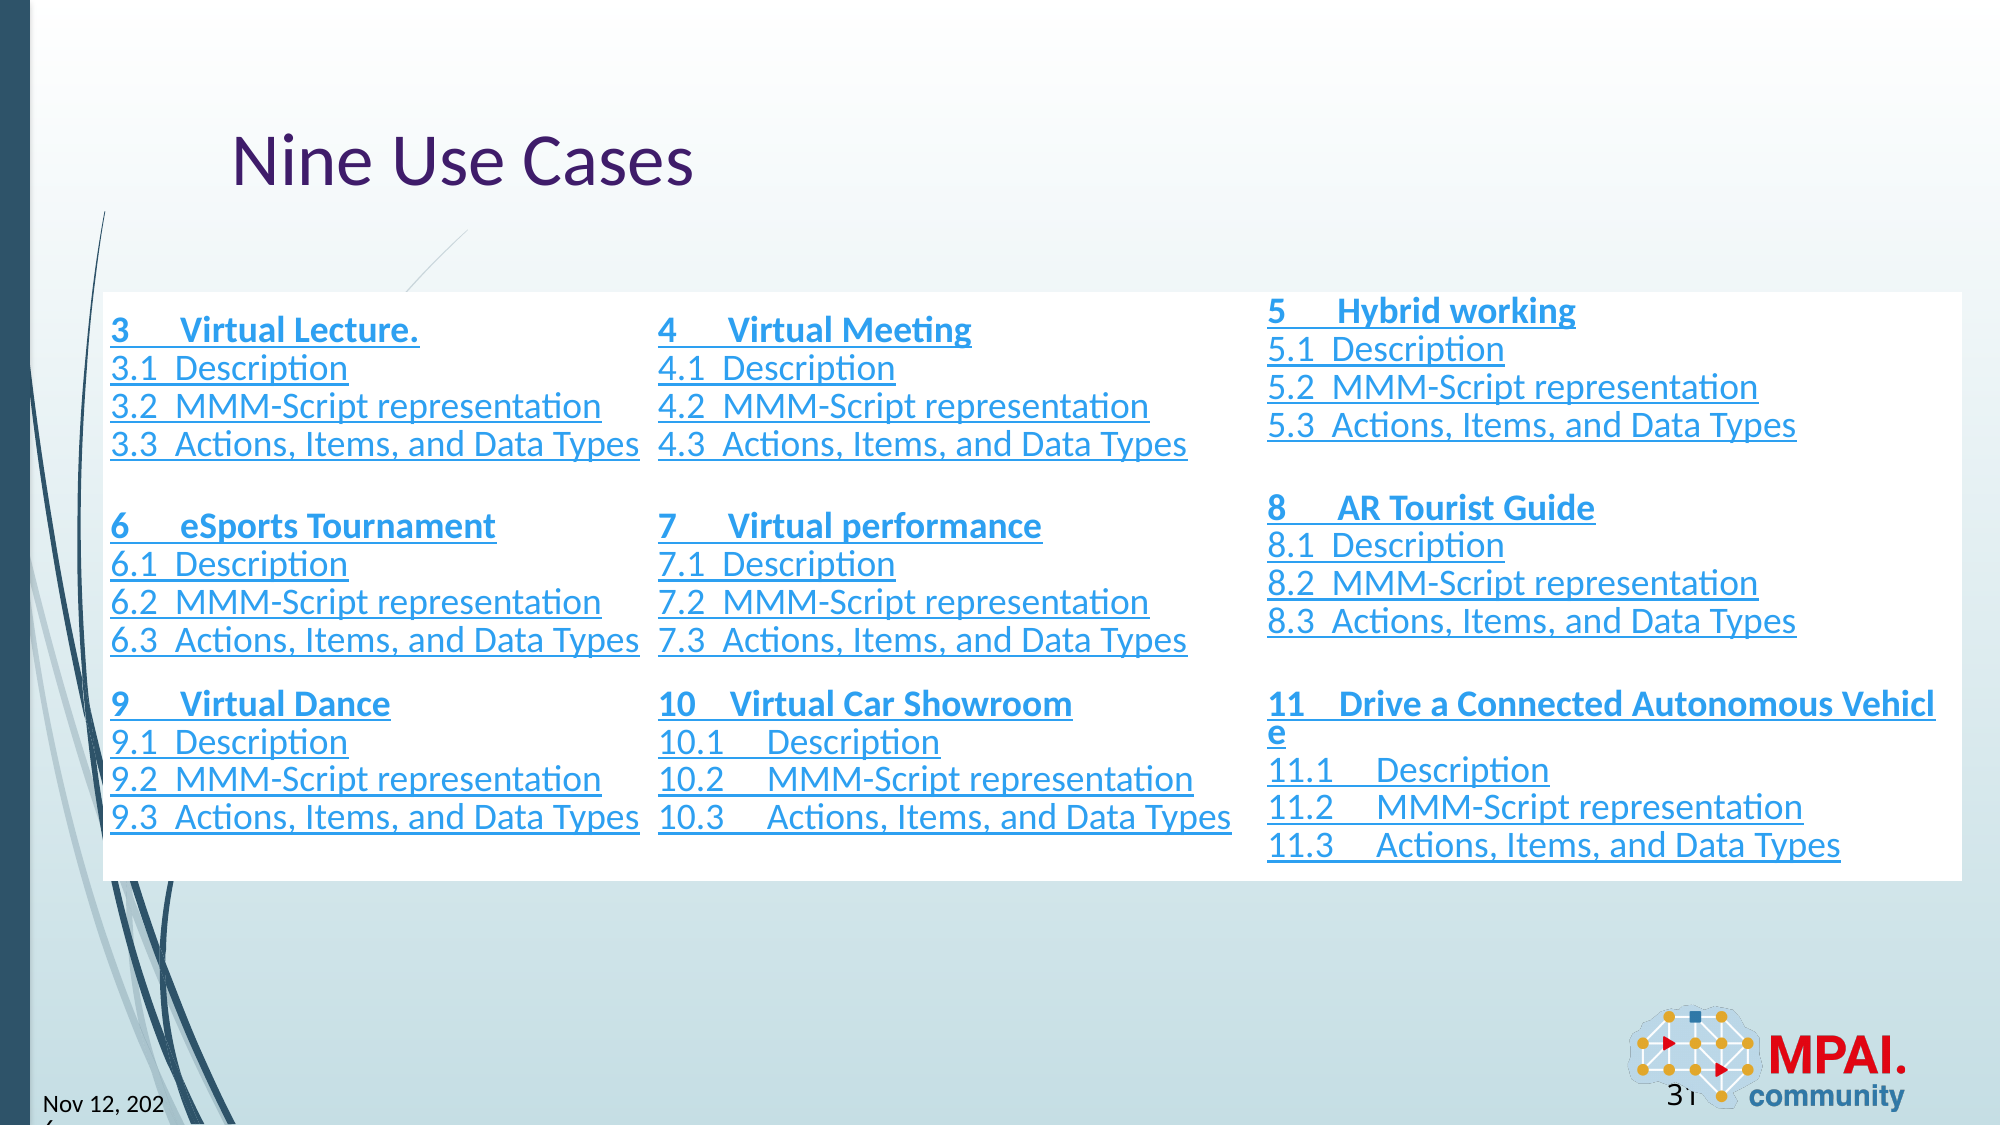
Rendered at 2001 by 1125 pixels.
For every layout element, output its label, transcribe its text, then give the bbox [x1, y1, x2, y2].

slide_number 31 [1652, 1076, 1744, 1085]
table_cell 7 Virtual performance 7.1 Description 7.2 MMM-Script representation 7.3 Actions, Items, and Data Types [651, 488, 1260, 684]
table_cell 6 eSports Tournament 6.1 Description 6.2 MMM-Script representation 6.3 Actions, Items, and Data Types [103, 488, 651, 684]
table_cell 10 Virtual Car Showroom 10.1 Description 10.2 MMM-Script representation 10.3 Actions, Items, and Data Types [651, 684, 1260, 881]
table_header 5 Hybrid working 5.1 Description 5.2 MMM-Script representation 5.3 Actions, Items, and Data Types [1260, 292, 1962, 488]
table_cell 8 AR Tourist Guide 8.1 Description 8.2 MMM-Script representation 8.3 Actions, Items, and Data Types [1260, 488, 1962, 684]
slide_number 24-Mar-15 [28, 1080, 192, 1125]
title Nine Use Cases [216, 102, 1888, 292]
table_cell 9 Virtual Dance 9.1 Description 9.2 MMM-Script representation 9.3 Actions, Items, and Data Types [103, 684, 651, 881]
table_cell 11 Drive a Connected Autonomous Vehicle 11.1 Description 11.2 MMM-Script representation 11.3 Actions, Items, and Data Types [1260, 684, 1962, 881]
table_header 3 Virtual Lecture. 3.1 Description 3.2 MMM-Script representation 3.3 Actions, Items, and Data Types [103, 292, 651, 488]
picture [1623, 999, 1909, 1120]
table_header 4 Virtual Meeting 4.1 Description 4.2 MMM-Script representation 4.3 Actions, Items, and Data Types [651, 292, 1260, 488]
